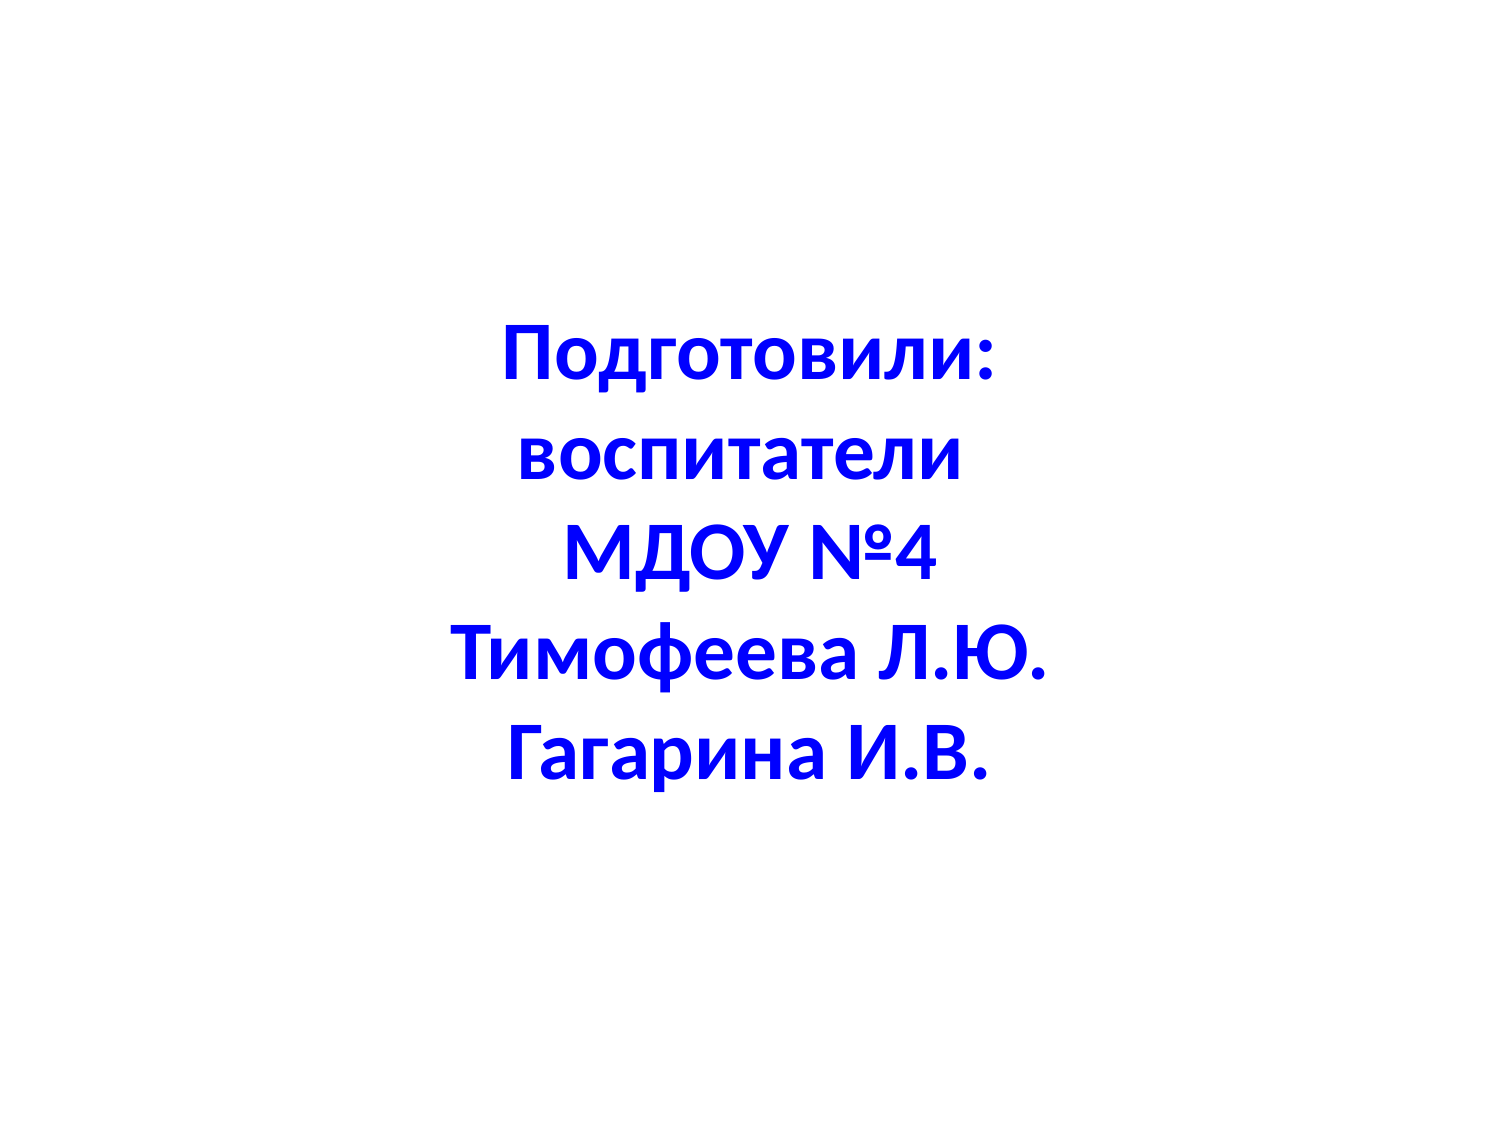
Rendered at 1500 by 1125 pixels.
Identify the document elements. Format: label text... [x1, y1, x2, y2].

title Подготовили: воспитатели МДОУ №4 Тимофеева Л.Ю. Гагарина И.В. [75, 45, 1425, 1047]
